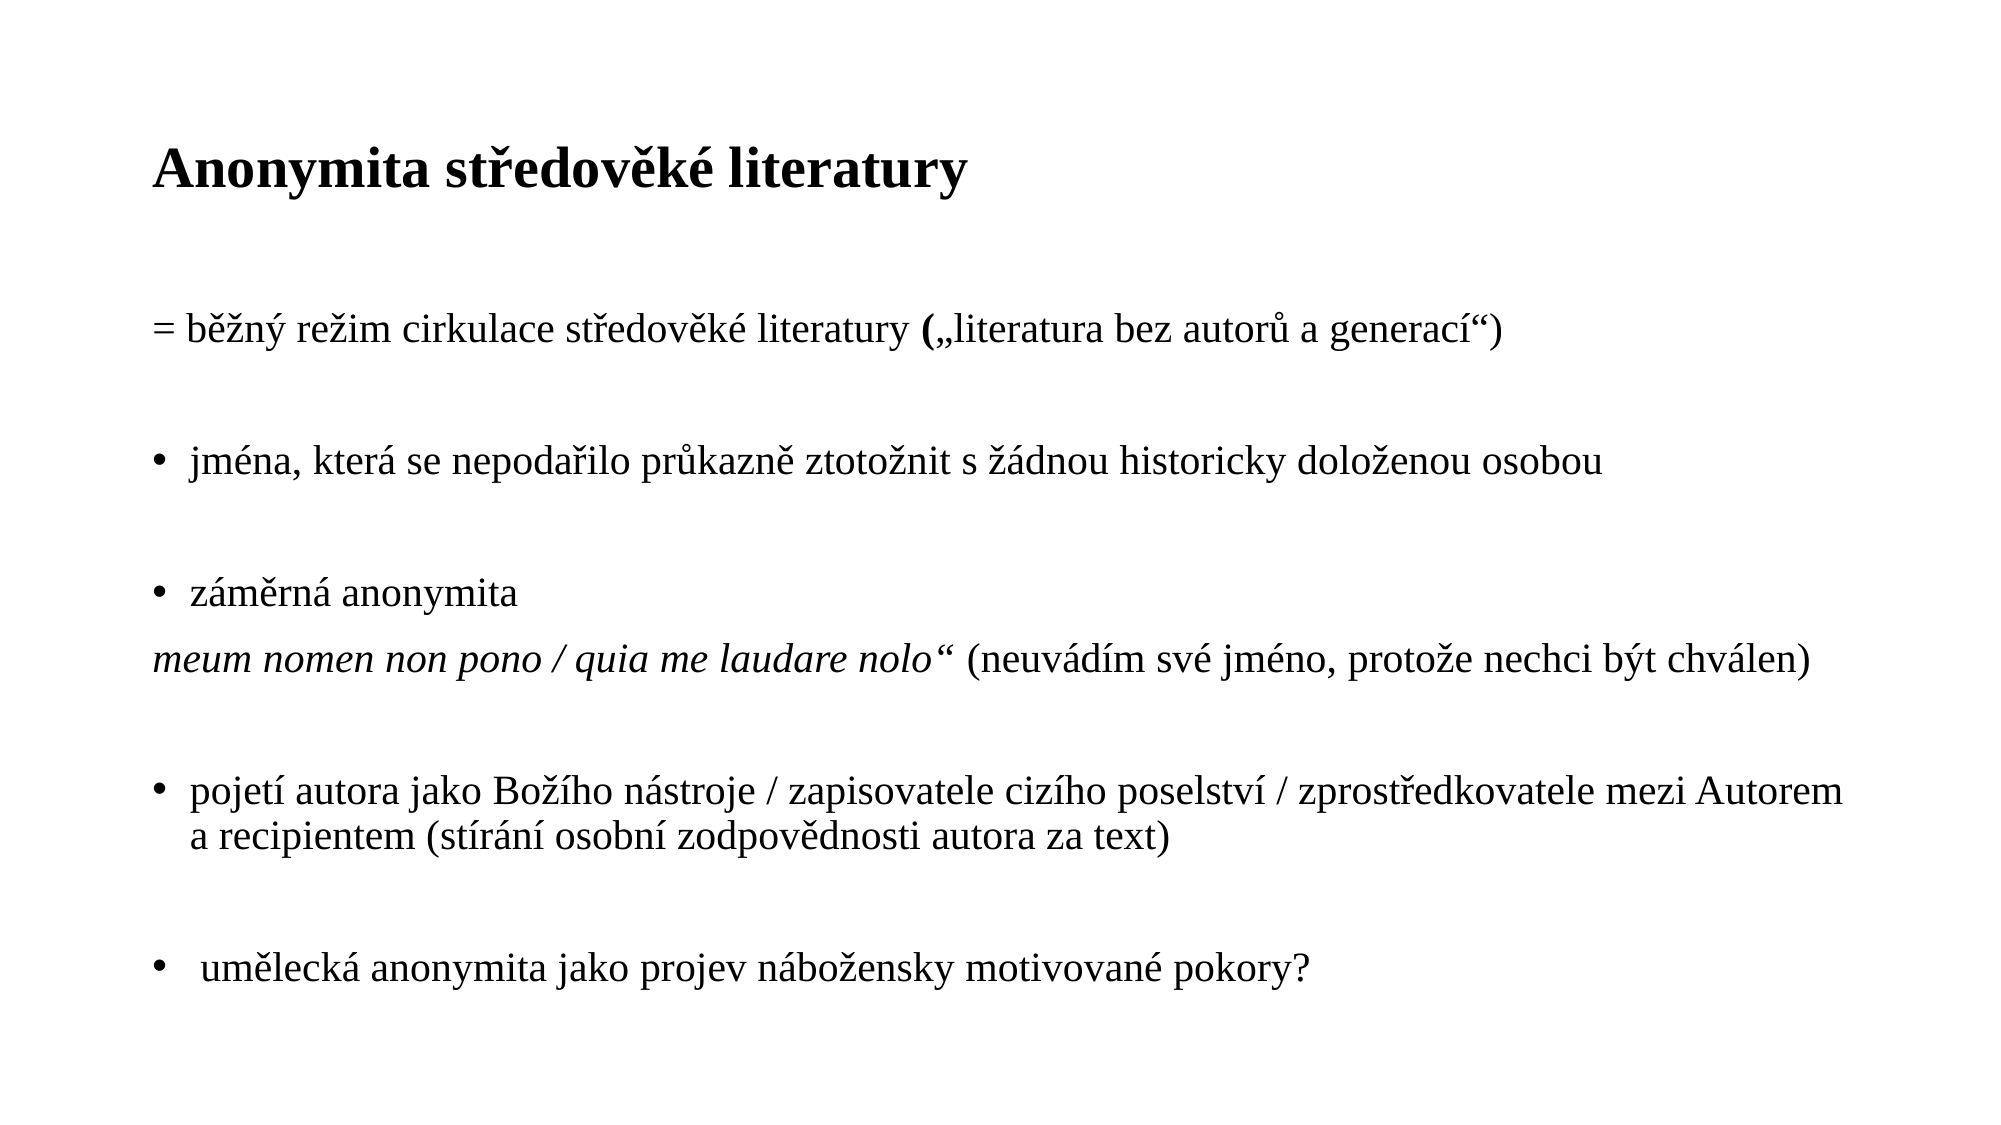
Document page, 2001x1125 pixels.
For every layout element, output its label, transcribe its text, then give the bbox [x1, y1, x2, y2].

list = běžný režim cirkulace středověké literatury („literatura bez autorů a generací“) jména, která se nepodařilo průkazně ztotožnit s žádnou historicky doloženou osobou záměrná anonymita meum nomen non pono / quia me laudare nolo“ (neuvádím své jméno, protože nechci být chválen) pojetí autora jako Božího nástroje / zapisovatele cizího poselství / zprostředkovatele mezi Autorem a recipientem (stírání osobní zodpovědnosti autora za text) umělecká anonymita jako projev nábožensky motivované pokory? [137, 299, 1863, 1014]
title Anonymita středověké literatury [137, 59, 1863, 278]
